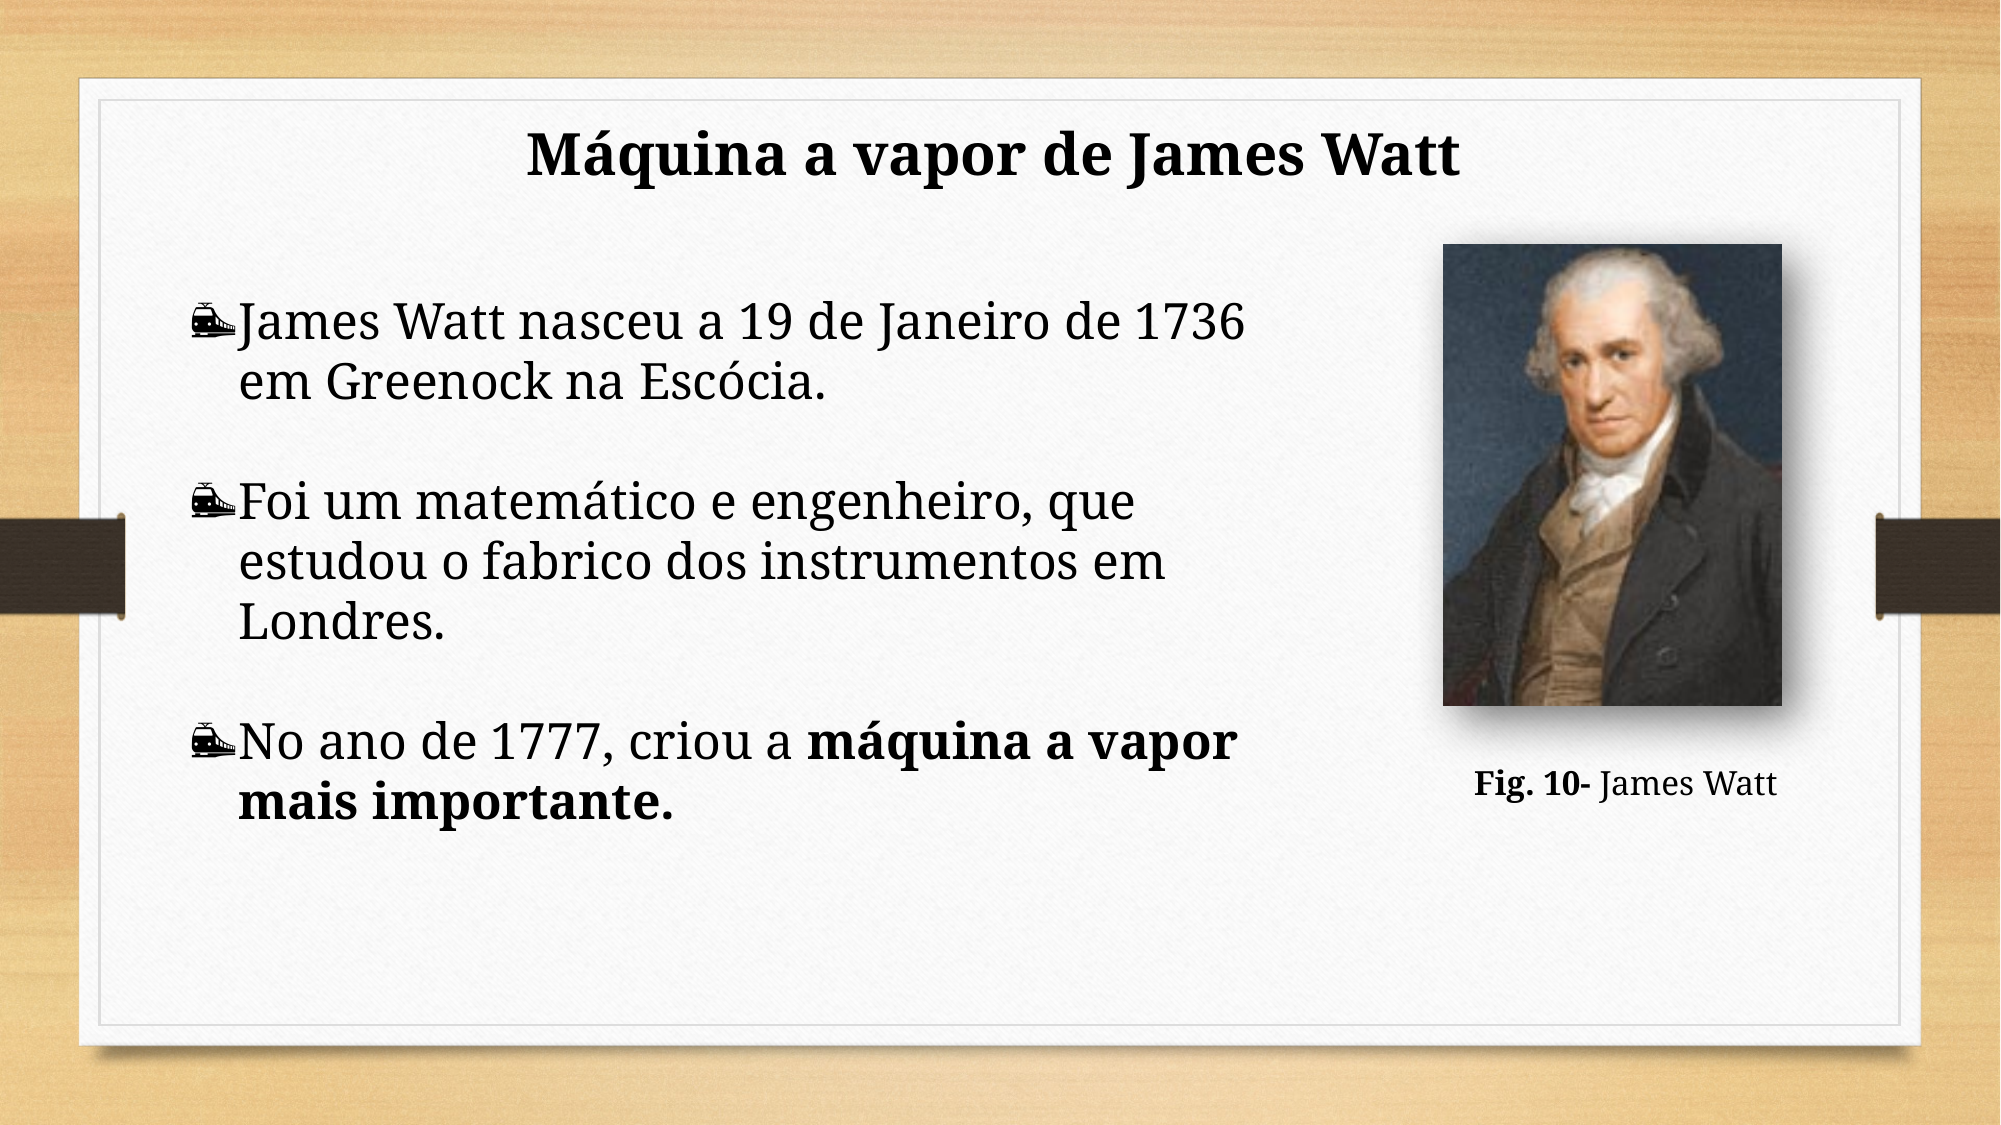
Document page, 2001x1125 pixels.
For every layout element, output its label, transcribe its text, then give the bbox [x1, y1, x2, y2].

text_box Fig. 10- James Watt [1459, 754, 1855, 810]
text_box James Watt nasceu a 19 de Janeiro de 1736 em Greenock na Escócia. Foi um matemático e engenheiro, que estudou o fabrico dos instrumentos em Londres. No ano de 1777, criou a máquina a vapor mais importante. [176, 282, 1312, 897]
picture [0, 0, 2001, 1125]
text_box Máquina a vapor de James Watt [476, 109, 1513, 195]
